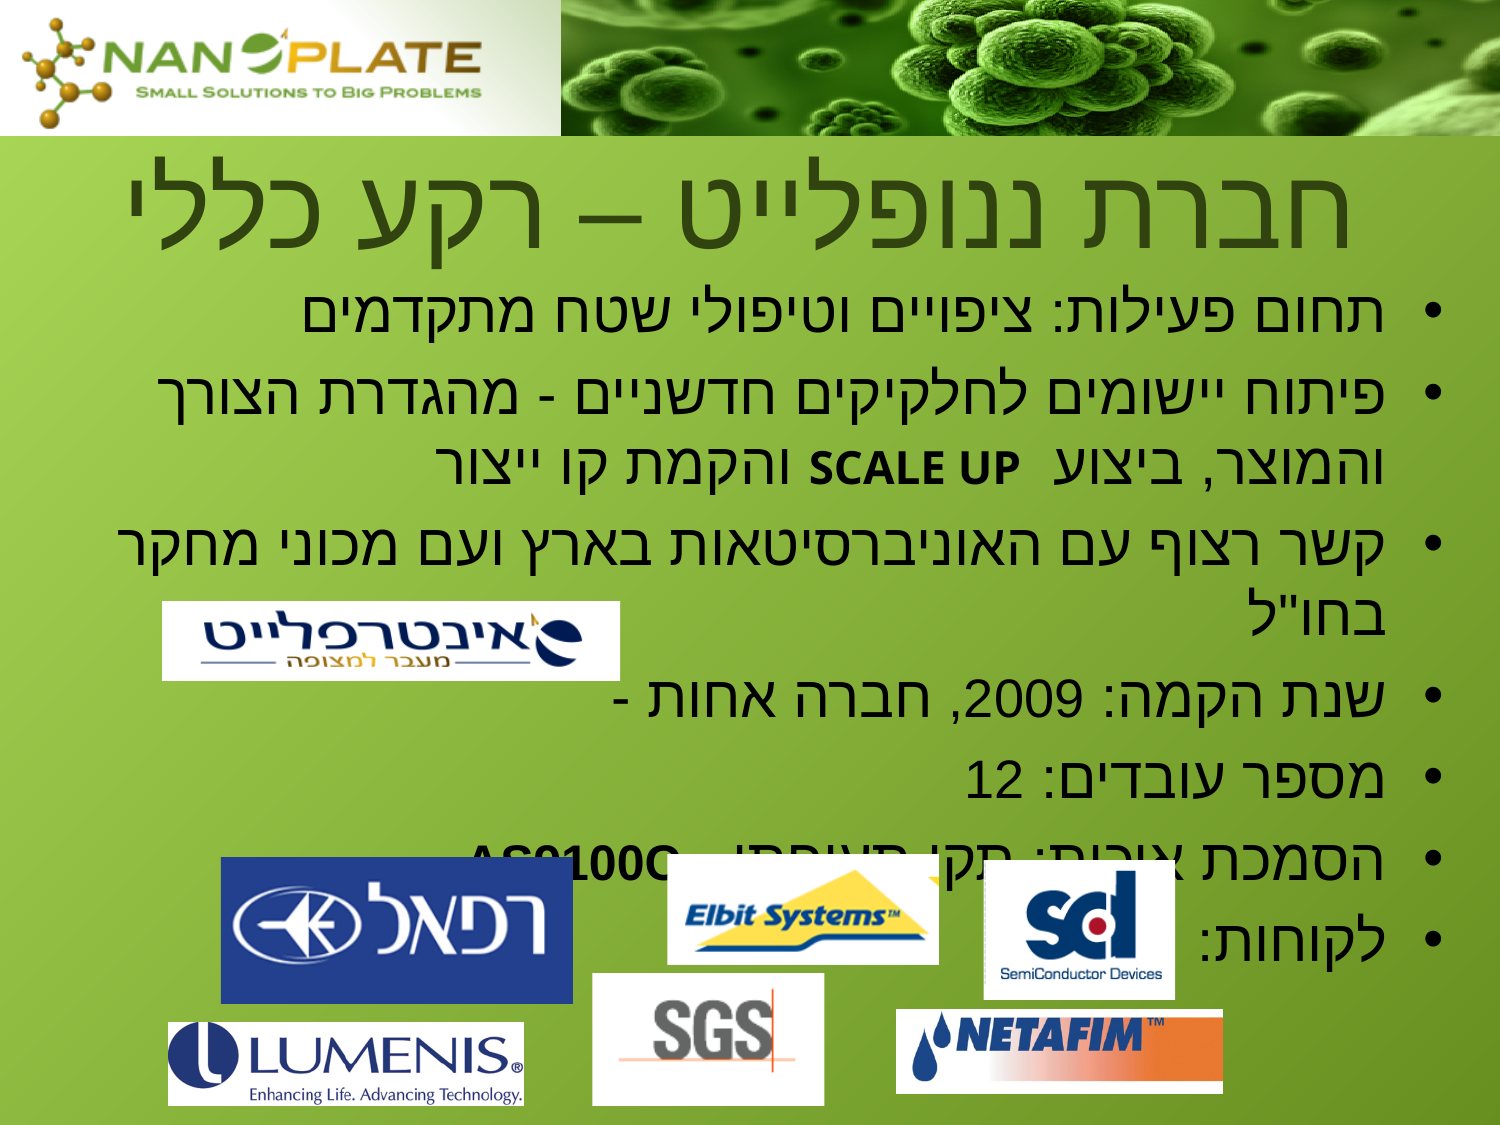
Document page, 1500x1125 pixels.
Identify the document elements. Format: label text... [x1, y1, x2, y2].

picture [167, 1022, 524, 1107]
title חברת ננופלייט – רקע כללי [64, 144, 1415, 267]
picture [896, 1009, 1223, 1095]
picture [983, 860, 1176, 1000]
picture [161, 600, 621, 681]
picture [592, 973, 825, 1107]
picture [0, 0, 1500, 136]
list תחום פעילות: ציפויים וטיפולי שטח מתקדמים פיתוח יישומים לחלקיקים חדשניים - מהגדרת הצורך והמוצר, ביצוע SCALE UP והקמת קו ייצור קשר רצוף עם האוניברסיטאות בארץ ועם מכוני מחקר בחו"ל שנת הקמה: 2009, חברה אחות - מספר עובדים: 12 הסמכת איכות: תקן תעופתי - AS9100C לקוחות: [32, 267, 1459, 1101]
picture [667, 853, 940, 965]
picture [220, 857, 574, 1004]
